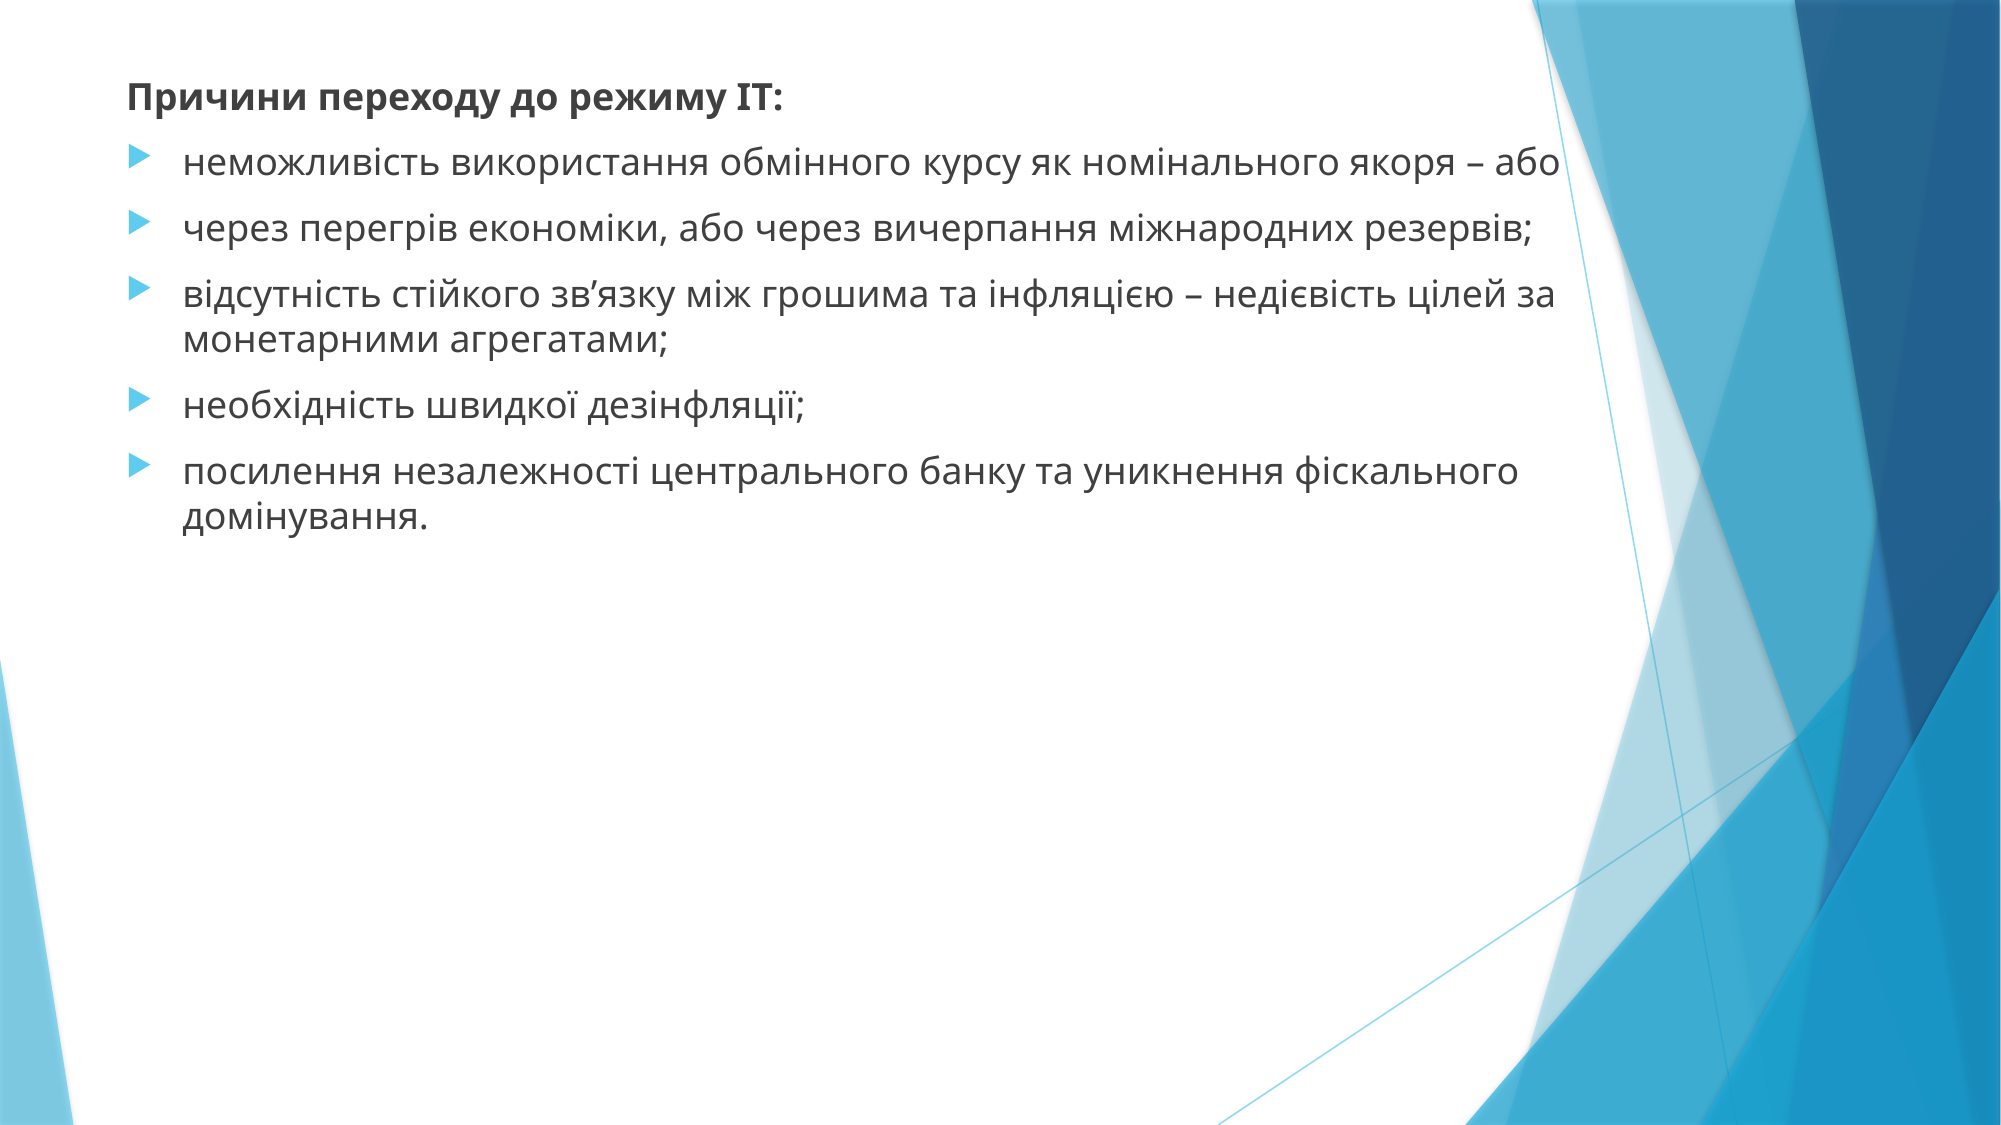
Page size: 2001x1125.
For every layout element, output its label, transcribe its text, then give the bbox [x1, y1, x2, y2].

list Причини переходу до режиму ІТ: неможливість використання обмінного курсу як номінального якоря – або через перегрів економіки, або через вичерпання міжнародних резервів; відсутність стійкого зв’язку між грошима та інфляцією – недієвість цілей за монетарними агрегатами; необхідність швидкої дезінфляції; посилення незалежності центрального банку та уникнення фіскального домінування. [111, 64, 1684, 1059]
